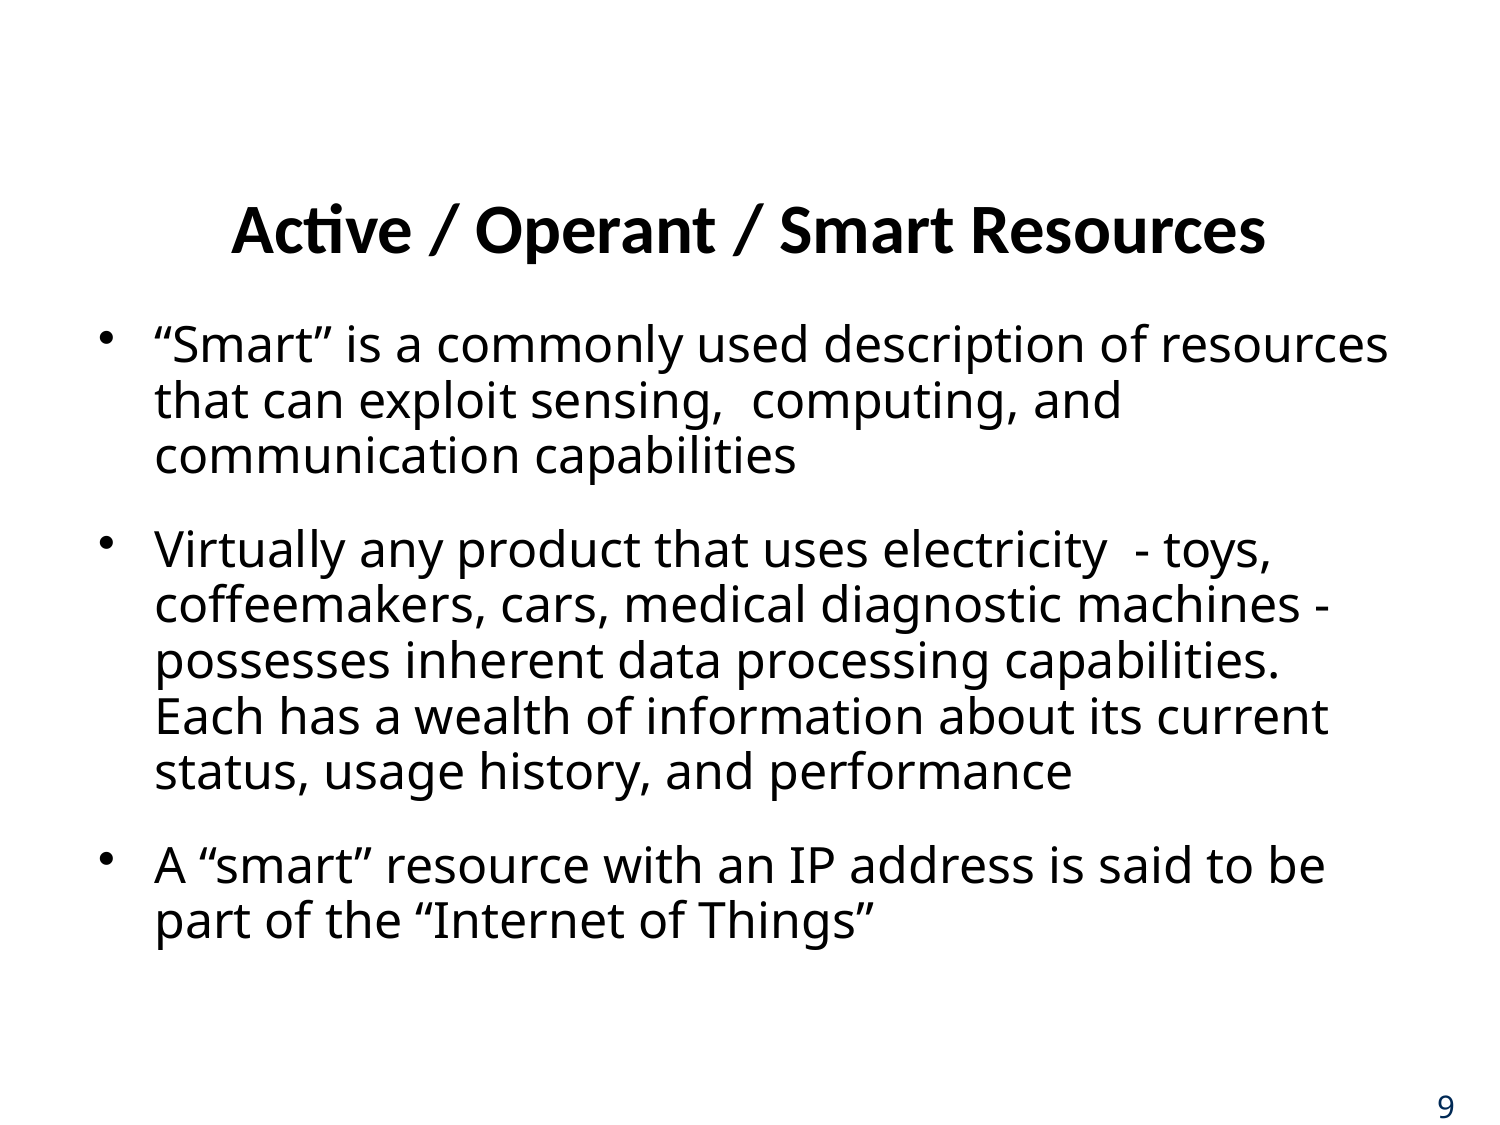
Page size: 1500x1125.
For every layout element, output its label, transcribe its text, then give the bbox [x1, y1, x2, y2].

title Active / Operant / Smart Resources [74, 132, 1425, 328]
text_box “Smart” is a commonly used description of resources that can exploit sensing, computing, and communication capabilities Virtually any product that uses electricity - toys, coffeemakers, cars, medical diagnostic machines - possesses inherent data processing capabilities. Each has a wealth of information about its current status, usage history, and performance A “smart” resource with an IP address is said to be part of the “Internet of Things” [87, 312, 1406, 956]
text_box 9 [1438, 1081, 1454, 1119]
